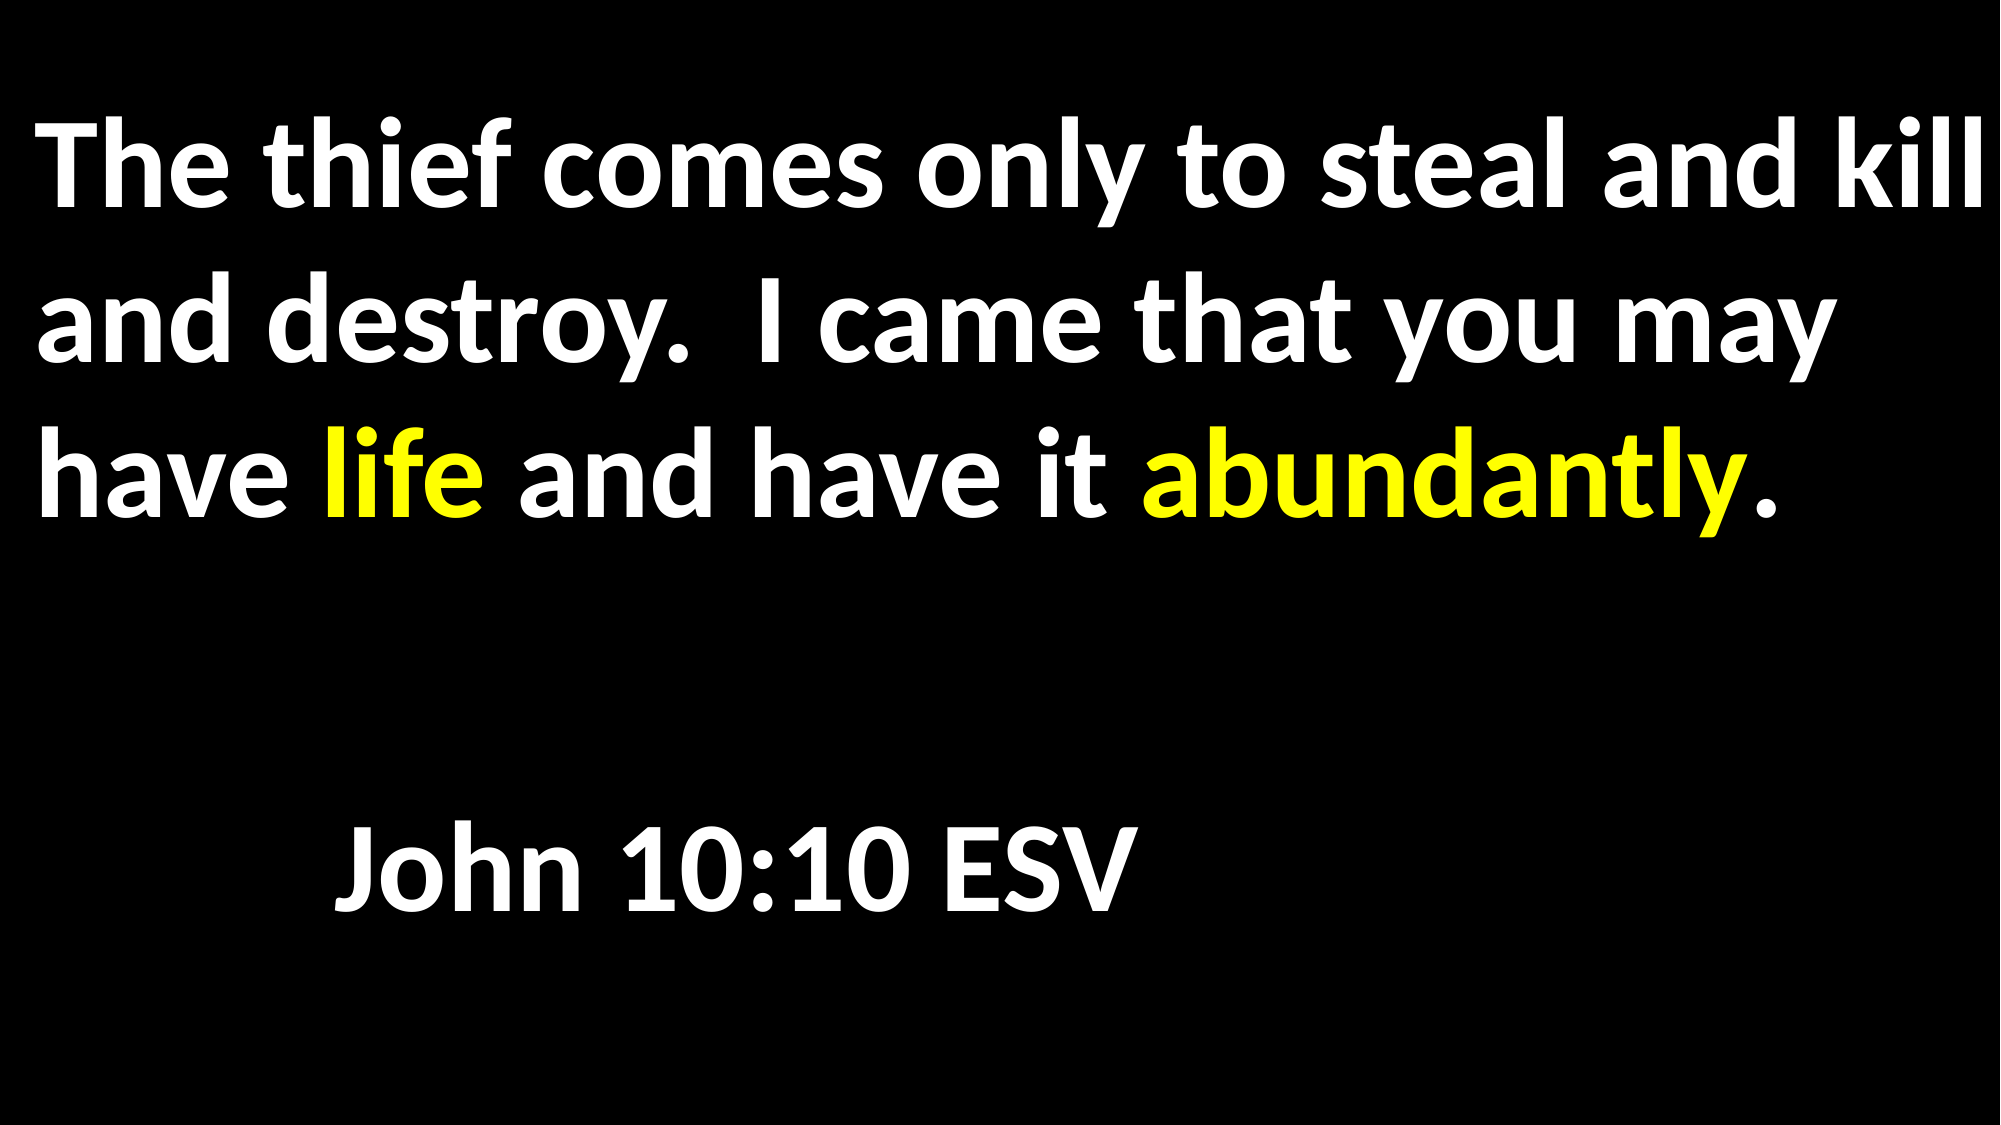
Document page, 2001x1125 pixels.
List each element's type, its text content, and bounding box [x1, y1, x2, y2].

list The thief comes only to steal and kill and destroy. I came that you may have life and have it abundantly. John 10:10 ESV [0, 0, 2000, 1098]
